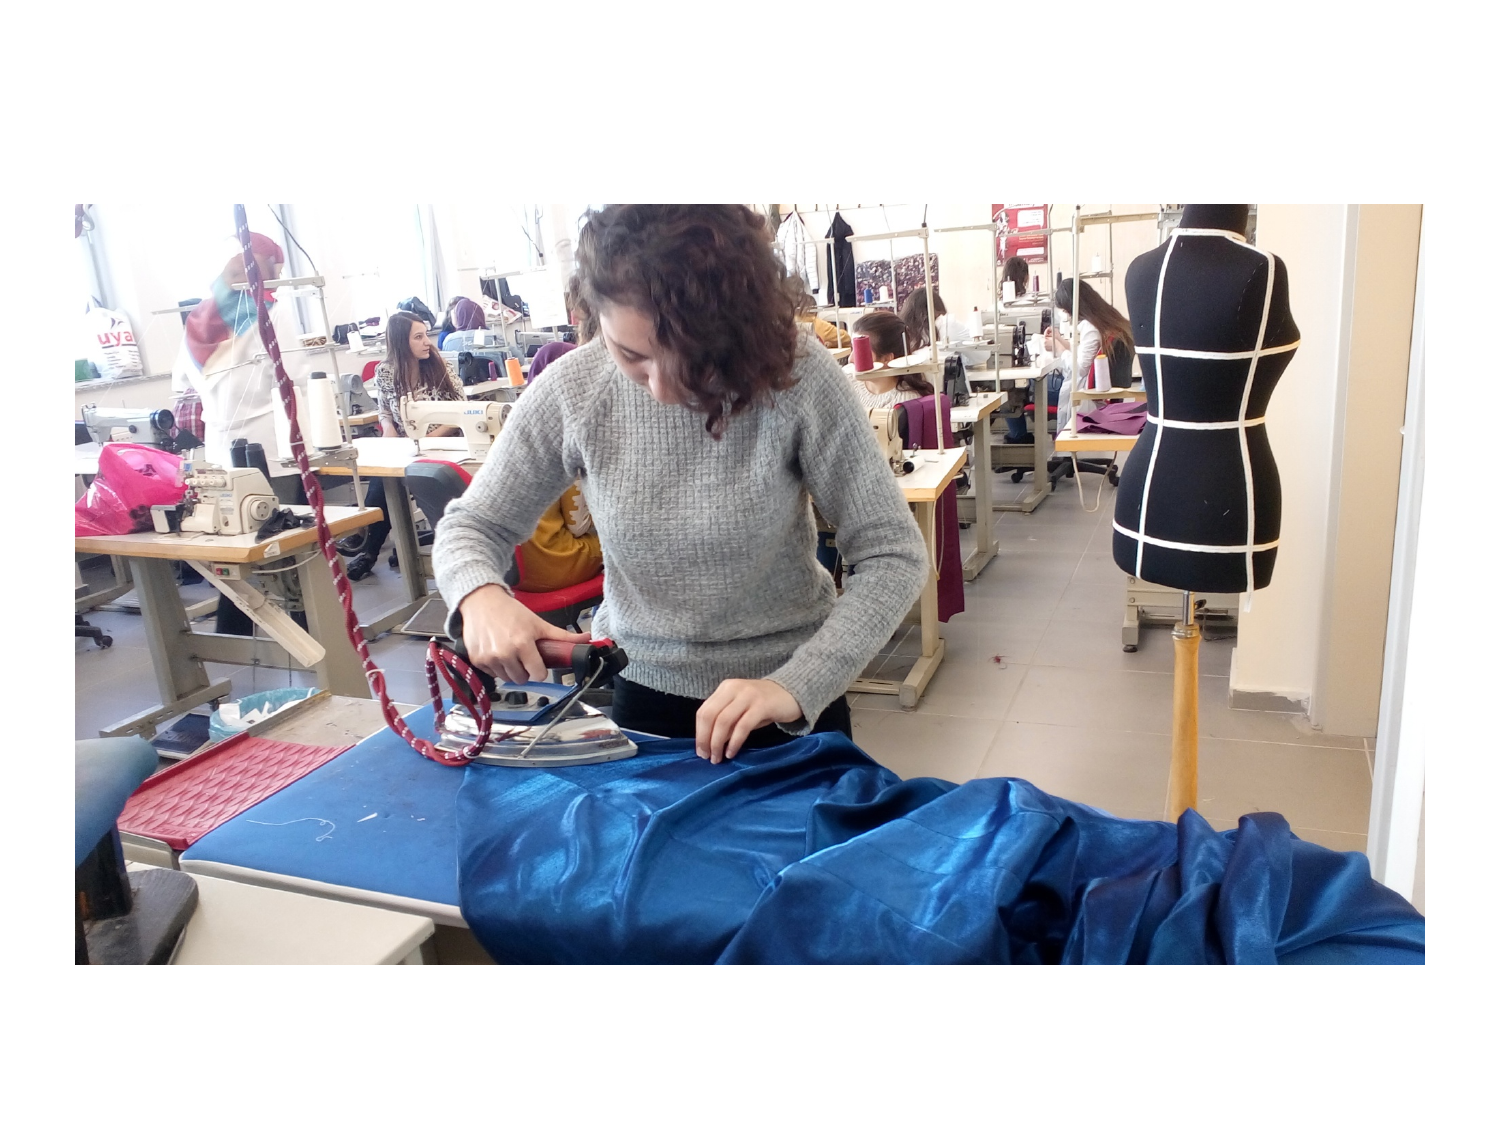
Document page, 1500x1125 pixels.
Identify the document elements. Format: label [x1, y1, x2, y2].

list [74, 204, 1426, 965]
